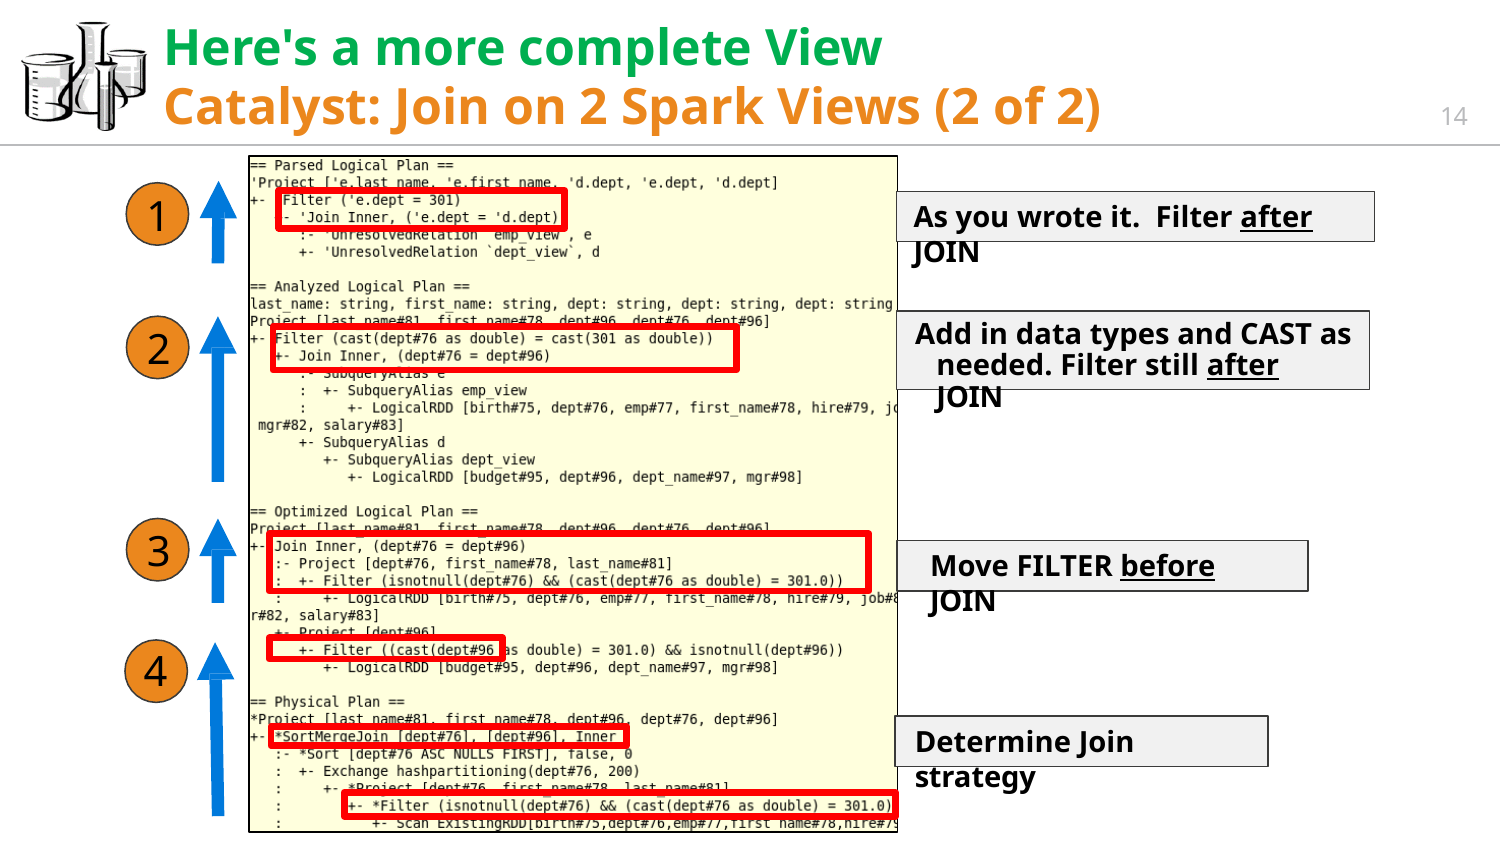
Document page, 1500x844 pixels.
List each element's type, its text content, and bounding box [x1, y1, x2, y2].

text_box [1273, 309, 1371, 391]
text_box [248, 155, 1376, 834]
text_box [125, 315, 191, 380]
text_box [199, 180, 238, 264]
text_box 14 [1437, 97, 1471, 130]
picture [21, 20, 150, 131]
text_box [123, 638, 189, 704]
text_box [125, 517, 191, 583]
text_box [895, 539, 1310, 592]
text_box [196, 642, 235, 817]
text_box [199, 518, 237, 603]
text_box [275, 186, 1269, 768]
title Here's a more complete View Catalyst: Join on 2 Spark Views (2 of 2) [38, 15, 1269, 159]
text_box [199, 316, 237, 482]
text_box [125, 181, 190, 247]
